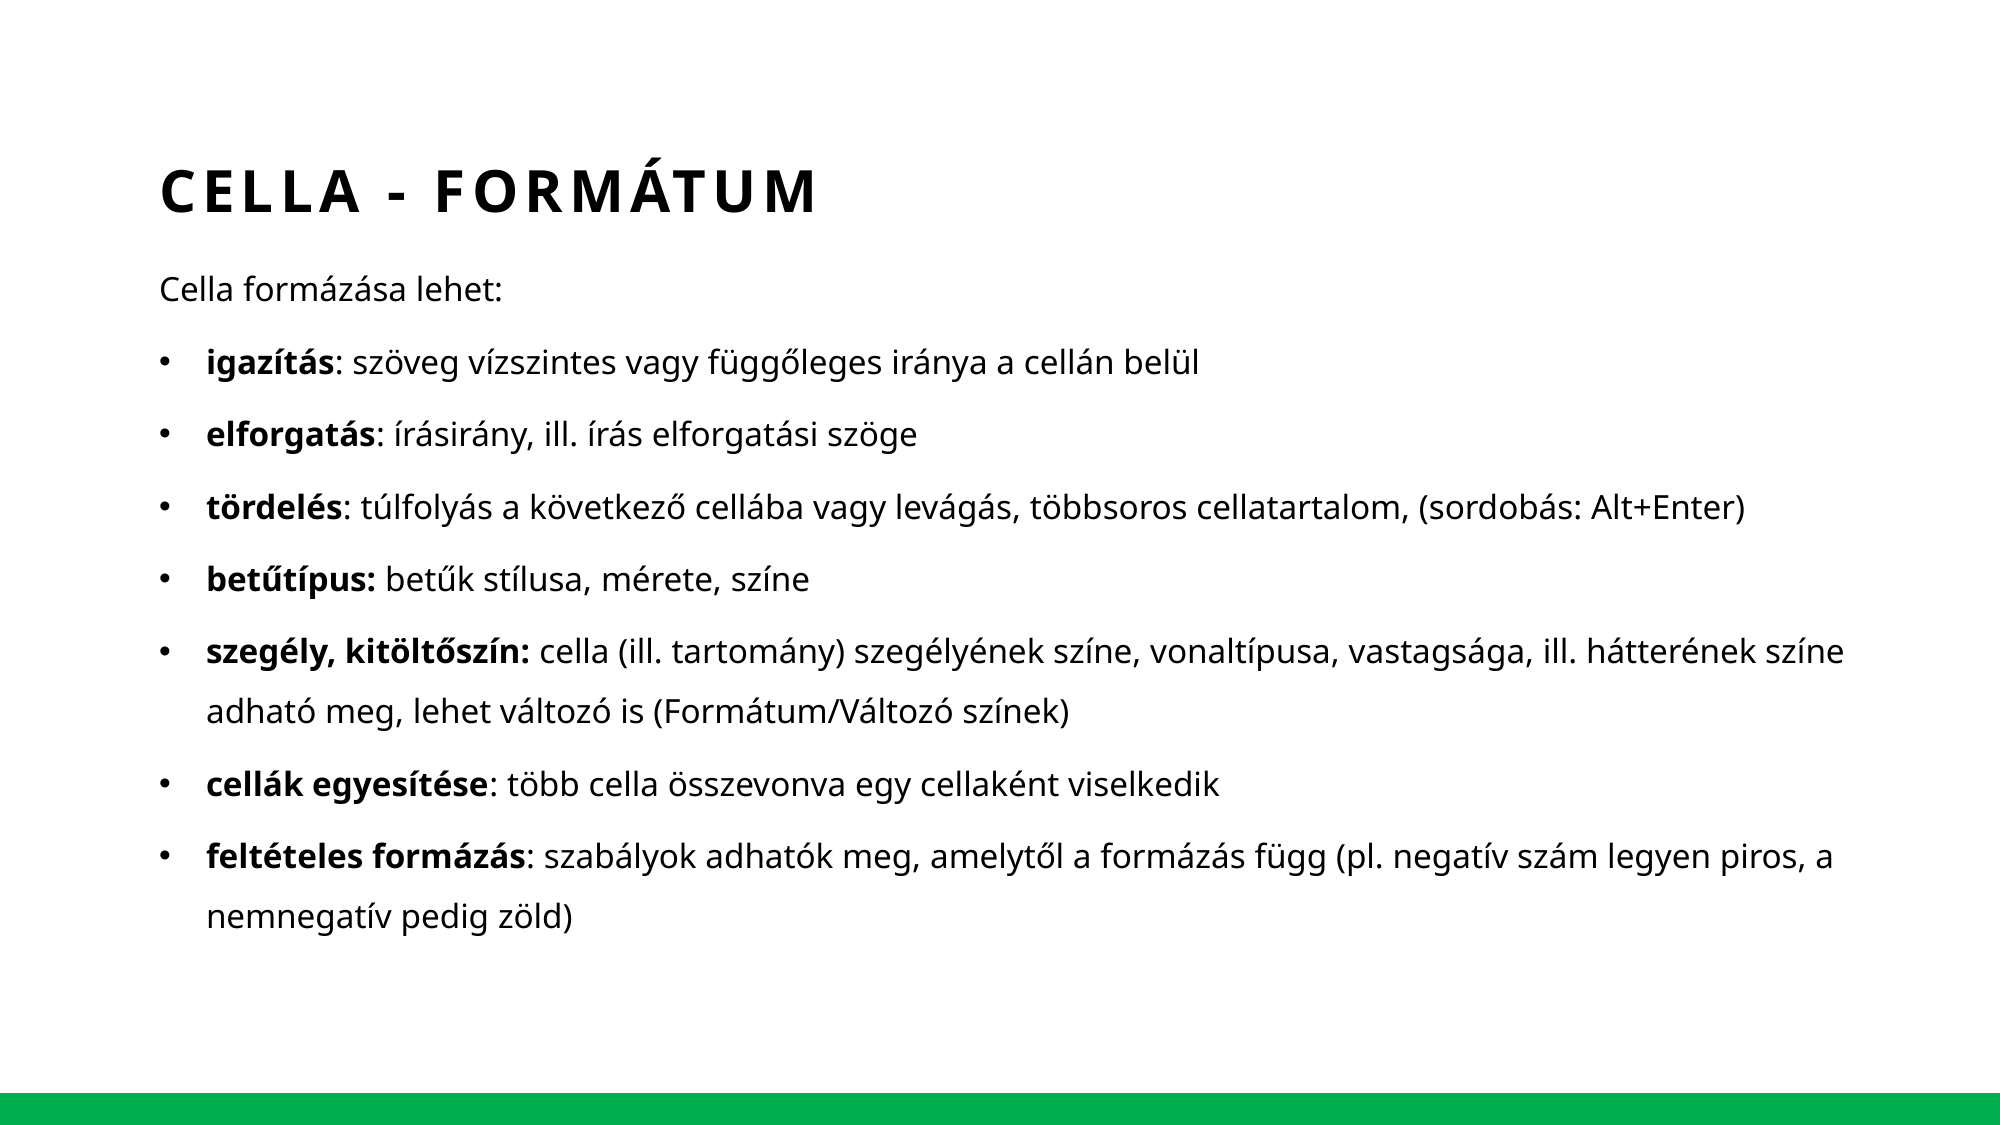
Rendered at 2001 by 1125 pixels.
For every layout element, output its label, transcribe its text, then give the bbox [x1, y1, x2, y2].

text_box CELLA - FORMÁTUM [144, 133, 1825, 241]
text_box [0, 1092, 2000, 1125]
text_box Cella formázása lehet: igazítás: szöveg vízszintes vagy függőleges iránya a cellán belül elforgatás: írásirány, ill. írás elforgatási szöge tördelés: túlfolyás a következő cellába vagy levágás, többsoros cellatartalom, (sordobás: Alt+Enter) betűtípus: betűk stílusa, mérete, színe szegély, kitöltőszín: cella (ill. tartomány) szegélyének színe, vonaltípusa, vastagsága, ill. hátterének színe adható meg, lehet változó is (Formátum/Változó színek) cellák egyesítése: több cella összevonva egy cellaként viselkedik feltételes formázás: szabályok adhatók meg, amelytől a formázás függ (pl. negatív szám legyen piros, a nemnegatív pedig zöld) [144, 241, 1950, 943]
